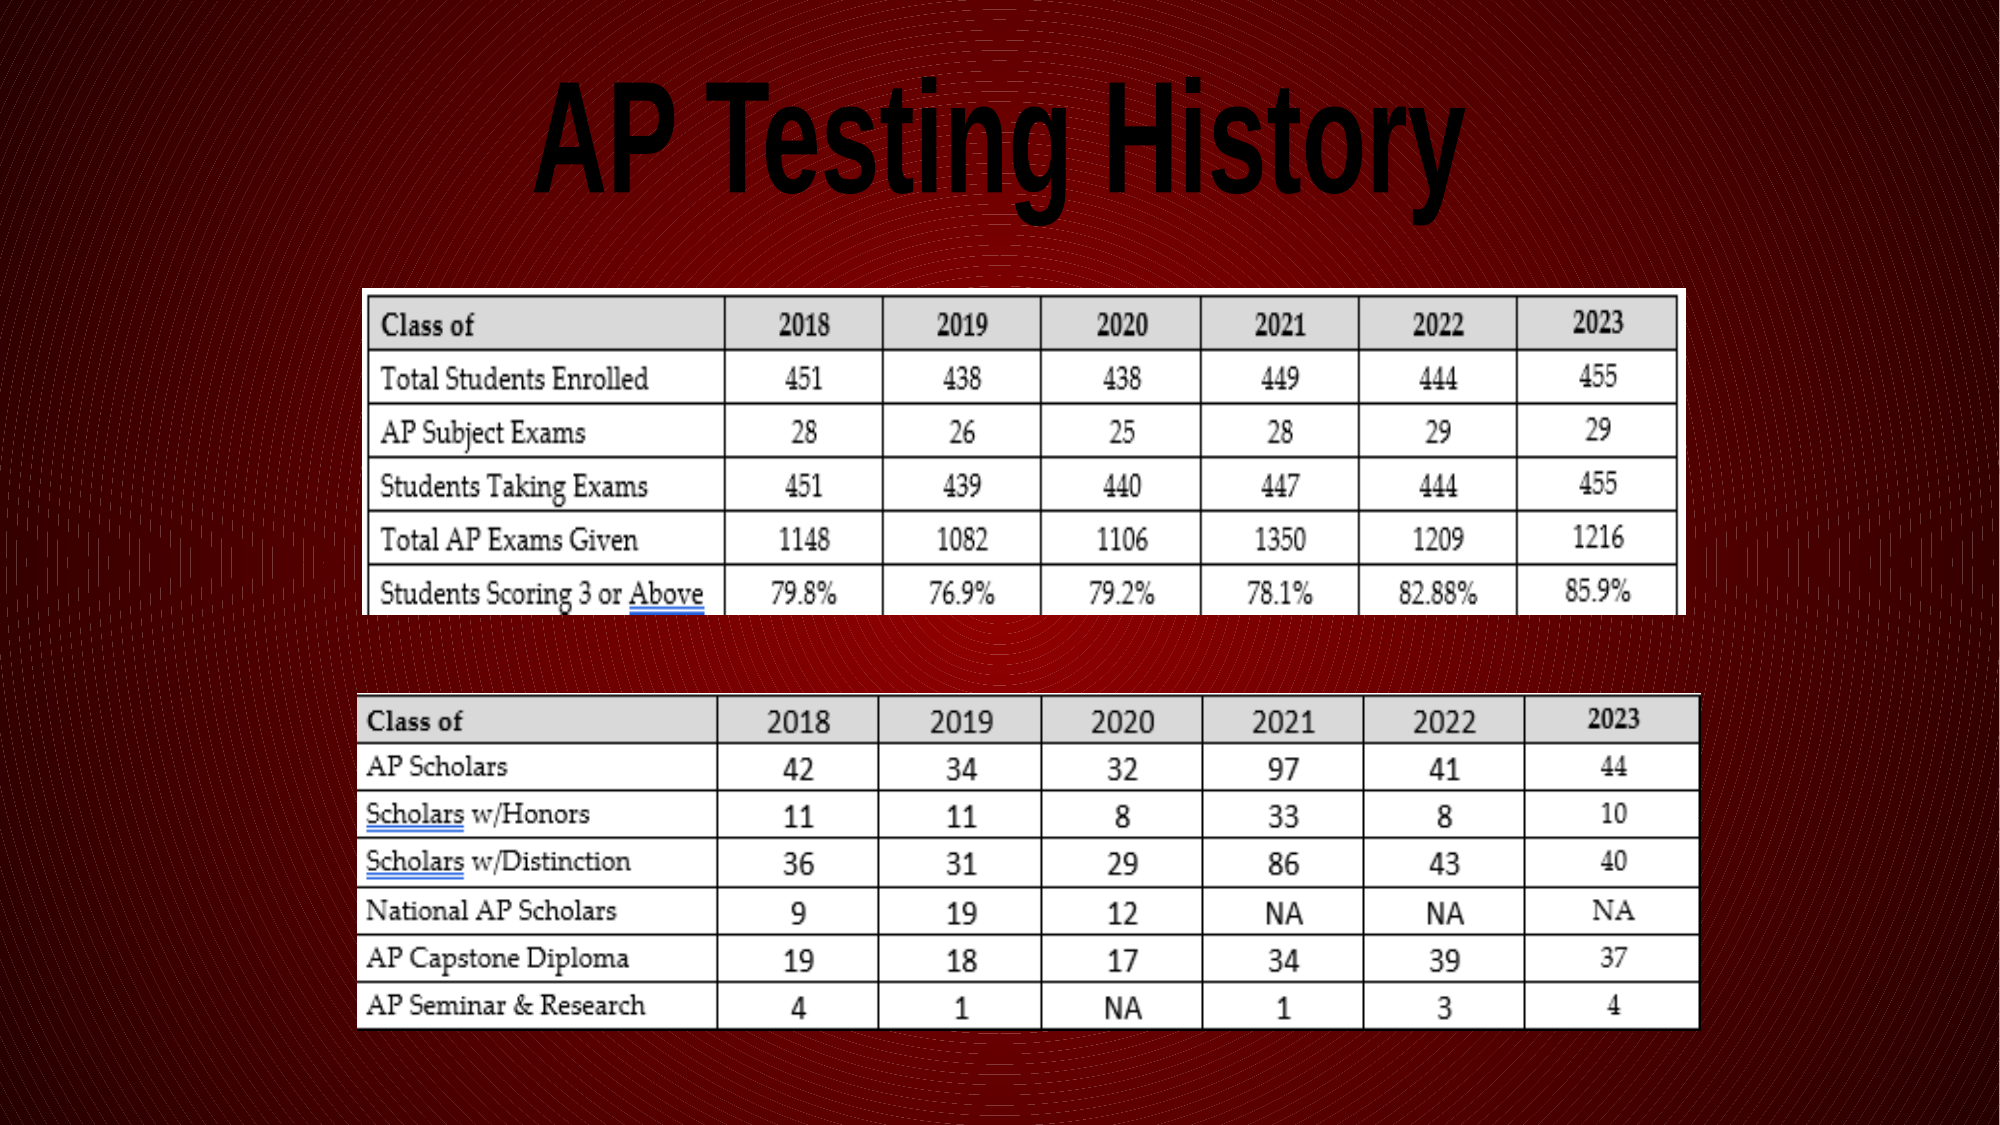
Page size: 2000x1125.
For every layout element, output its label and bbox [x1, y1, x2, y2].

picture [361, 288, 1686, 615]
picture [356, 693, 1702, 1031]
